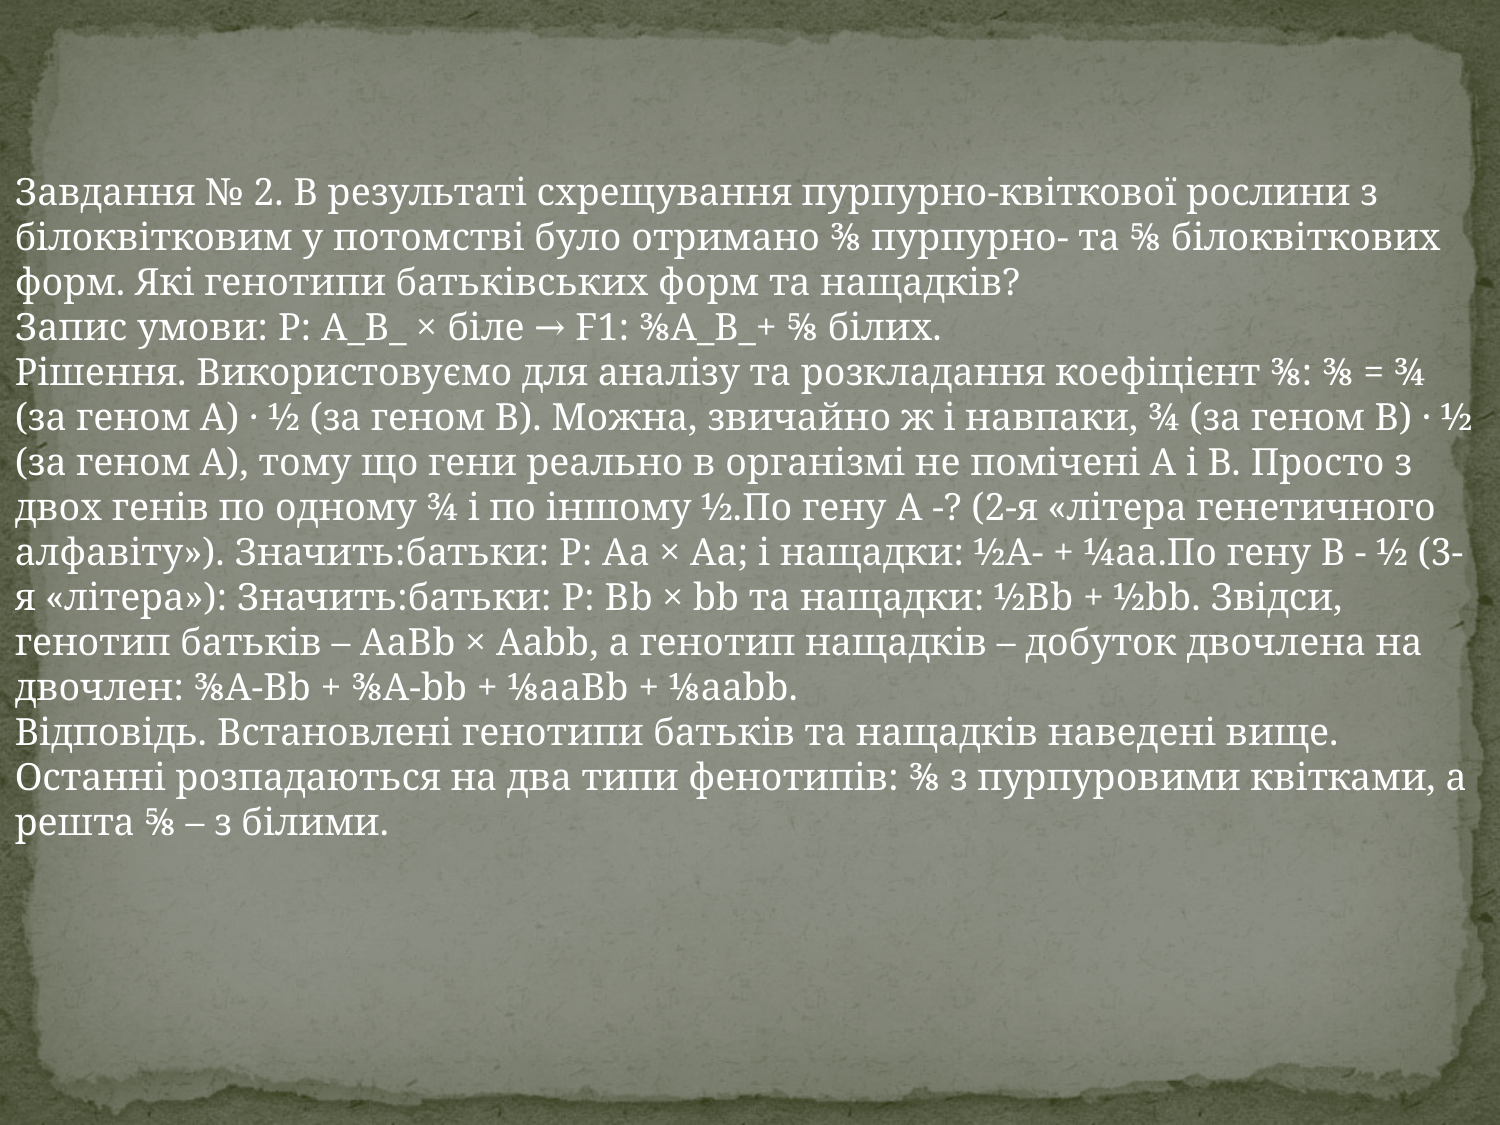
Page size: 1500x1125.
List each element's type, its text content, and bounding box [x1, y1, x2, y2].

text_box Завдання № 2. В результаті схрещування пурпурно-квіткової рослини з білоквітковим у потомстві було отримано ⅜ пурпурно- та ⅝ білоквіткових форм. Які генотипи батьківських форм та нащадків? Запис умови: Р: А_В_ × ​​біле → F1: ⅜А_В_+ ⅝ білих. Рішення. Використовуємо для аналізу та розкладання коефіцієнт ⅜: ⅜ = ¾ (за геном А) · ½ (за геном В). Можна, звичайно ж і навпаки, ¾ (за геном В) · ½ (за геном А), тому що гени реально в організмі не помічені А і В. Просто з двох генів по одному ¾ і по іншому ½.По гену А -? (2-я «літера генетичного алфавіту»). Значить:батьки: Р: Аа × Аа; і нащадки: ½А- + ¼аа.По гену В - ½ (3-я «літера»): Значить:батьки: Р: Вb × bb та нащадки: ½Вb + ½bb. Звідси, генотип батьків – АаВb × Ааbb, а генотип нащадків – добуток двочлена на двочлен: ⅜А-Вb + ⅜А-bb + ⅛ааВb + ⅛ааbb. Відповідь. Встановлені генотипи батьків та нащадків наведені вище. Останні розпадаються на два типи фенотипів: ⅜ з пурпуровими квітками, а решта ⅝ – з білими. [0, 160, 1500, 851]
